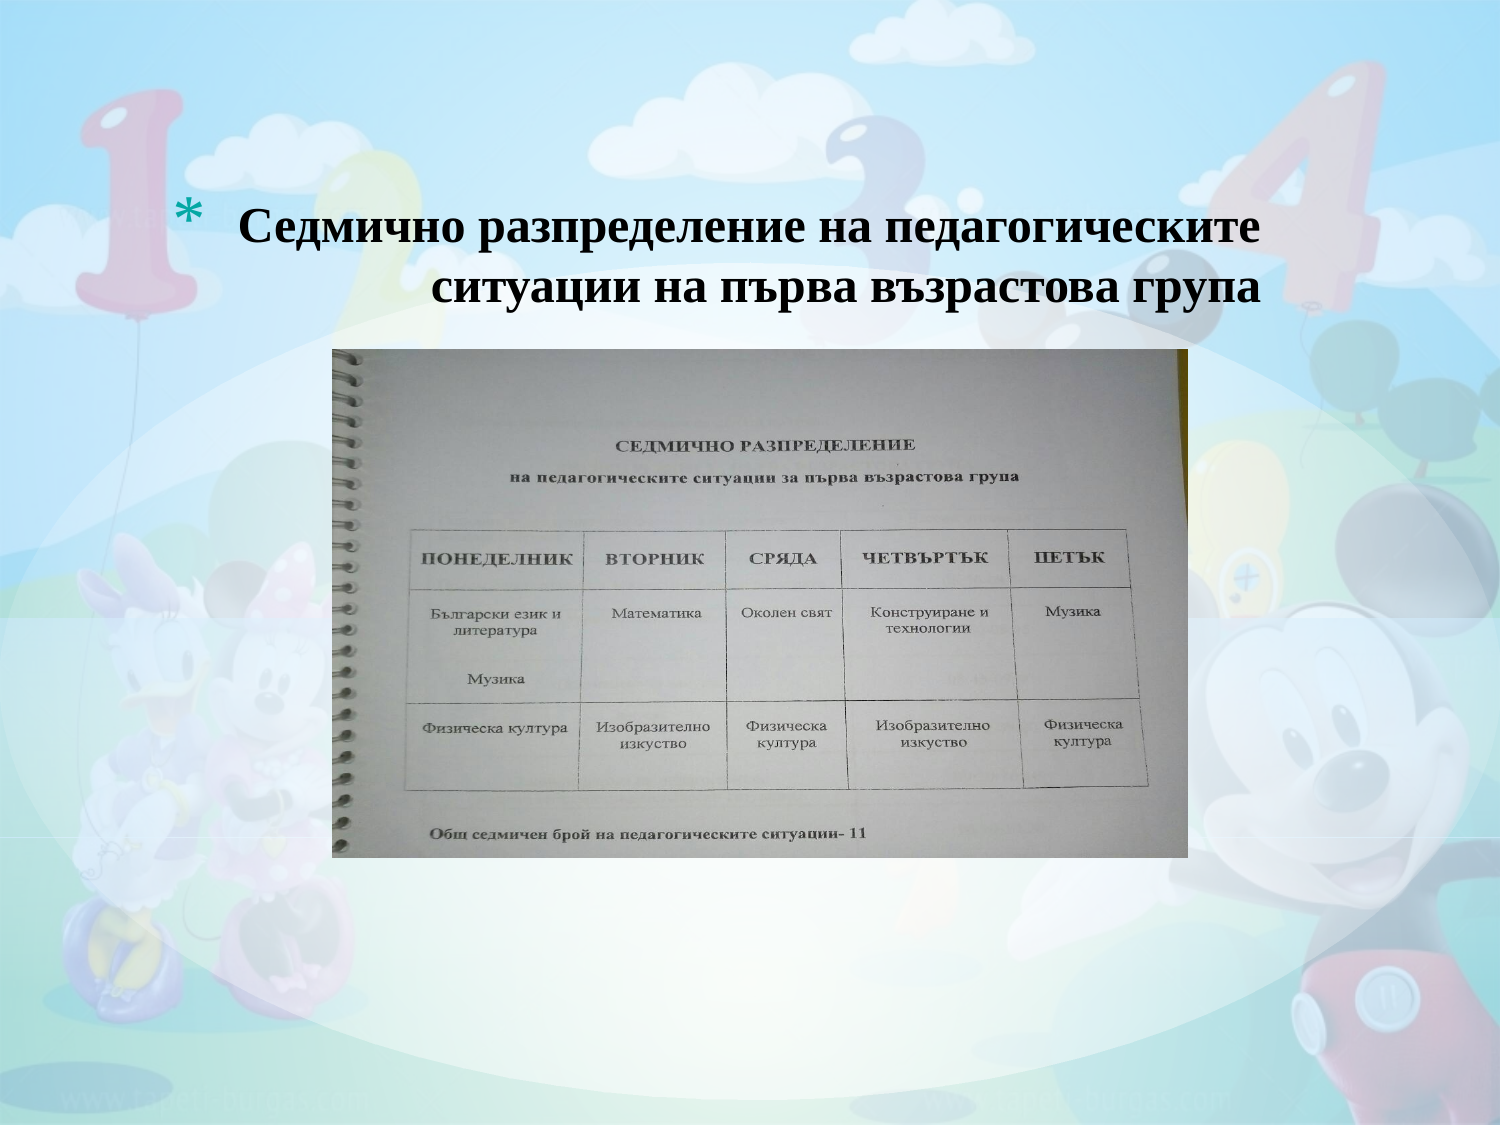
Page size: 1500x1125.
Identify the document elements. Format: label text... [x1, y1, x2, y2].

title Седмично разпределение на педагогическите ситуации на първа възрастова група [123, 184, 1277, 372]
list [332, 349, 1188, 859]
